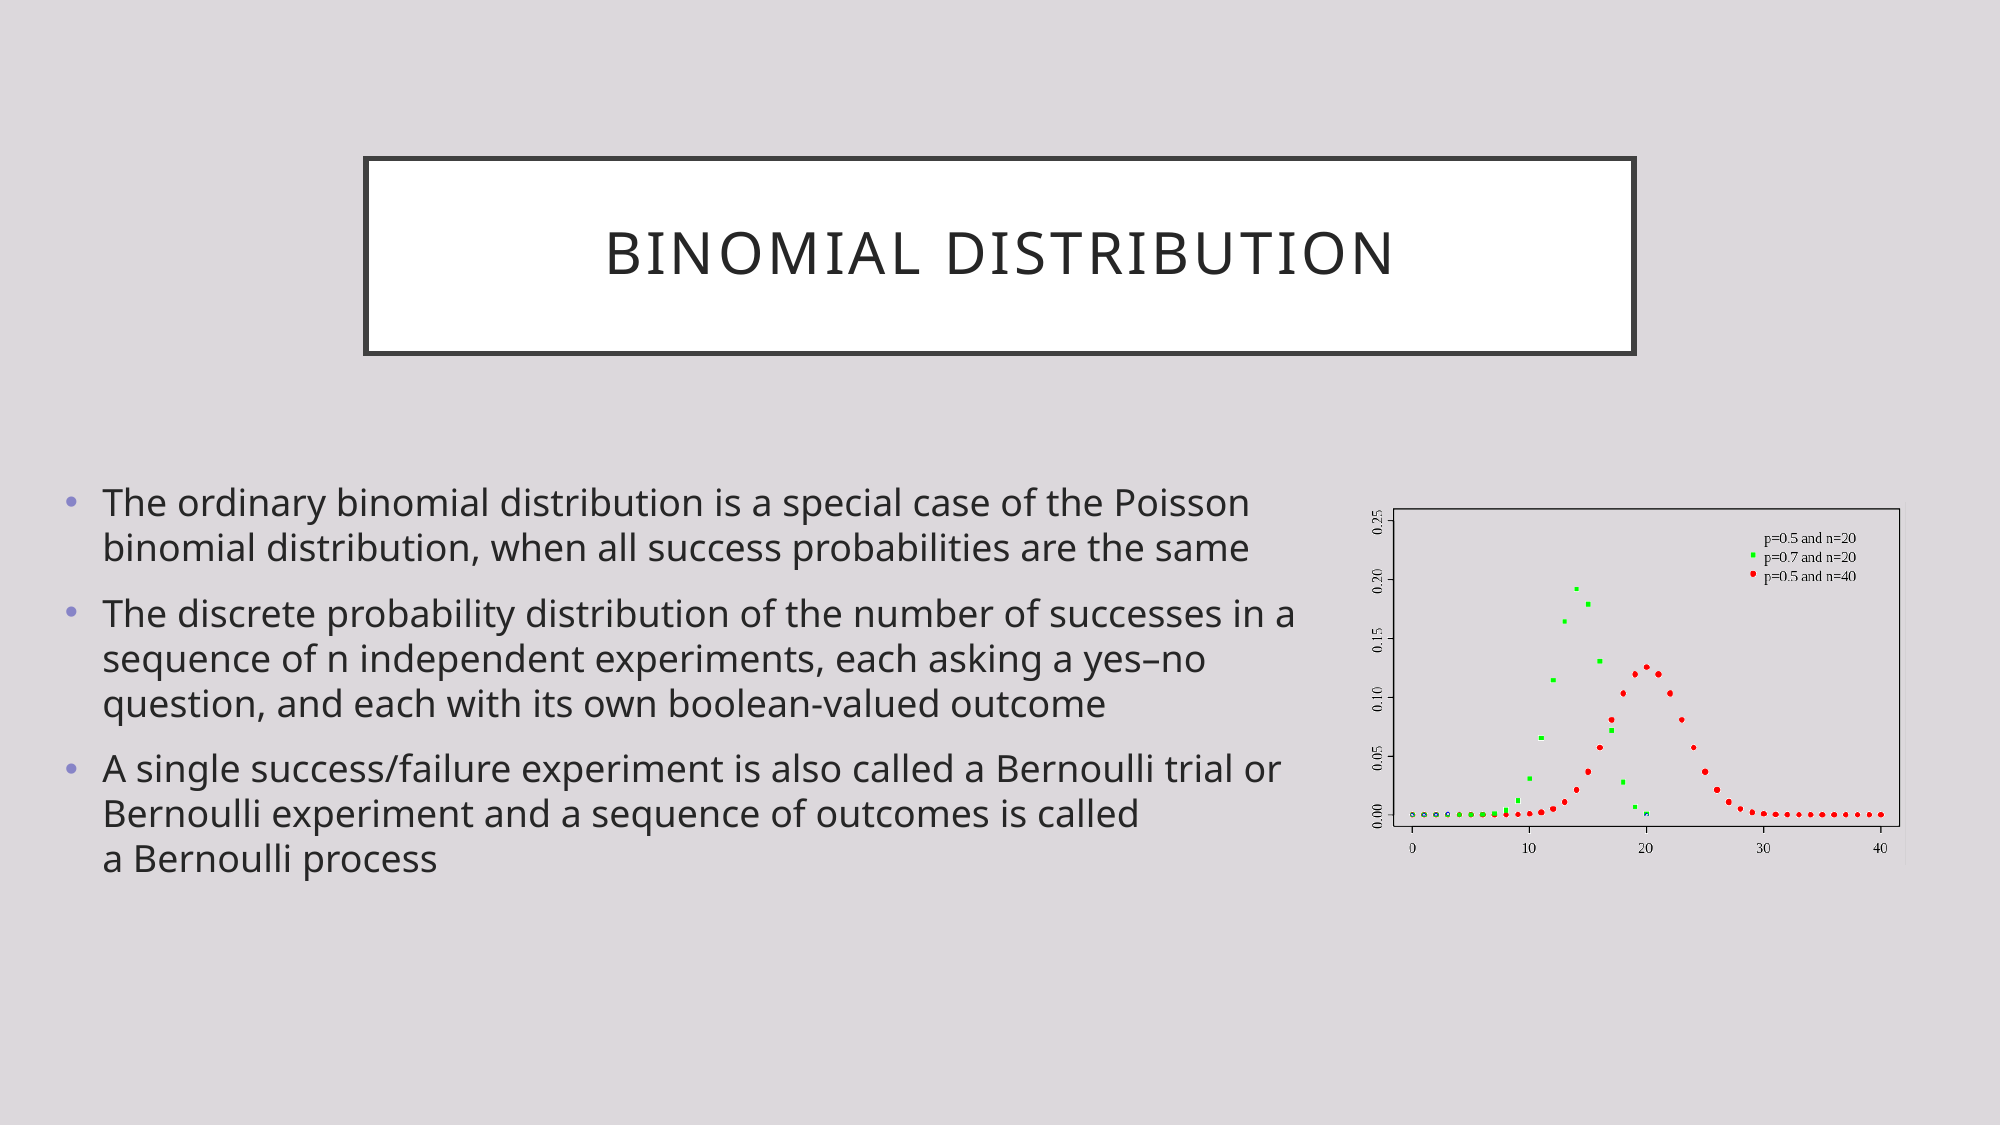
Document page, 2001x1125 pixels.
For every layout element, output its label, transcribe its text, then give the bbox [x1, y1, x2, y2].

title Binomial Distribution [363, 156, 1637, 356]
list The ordinary binomial distribution is a special case of the Poisson binomial distribution, when all success probabilities are the same The discrete probability distribution of the number of successes in a sequence of n independent experiments, each asking a yes–no question, and each with its own boolean-valued outcome A single success/failure experiment is also called a Bernoulli trial or Bernoulli experiment and a sequence of outcomes is called a Bernoulli process [49, 471, 1318, 981]
picture [1362, 502, 1906, 865]
